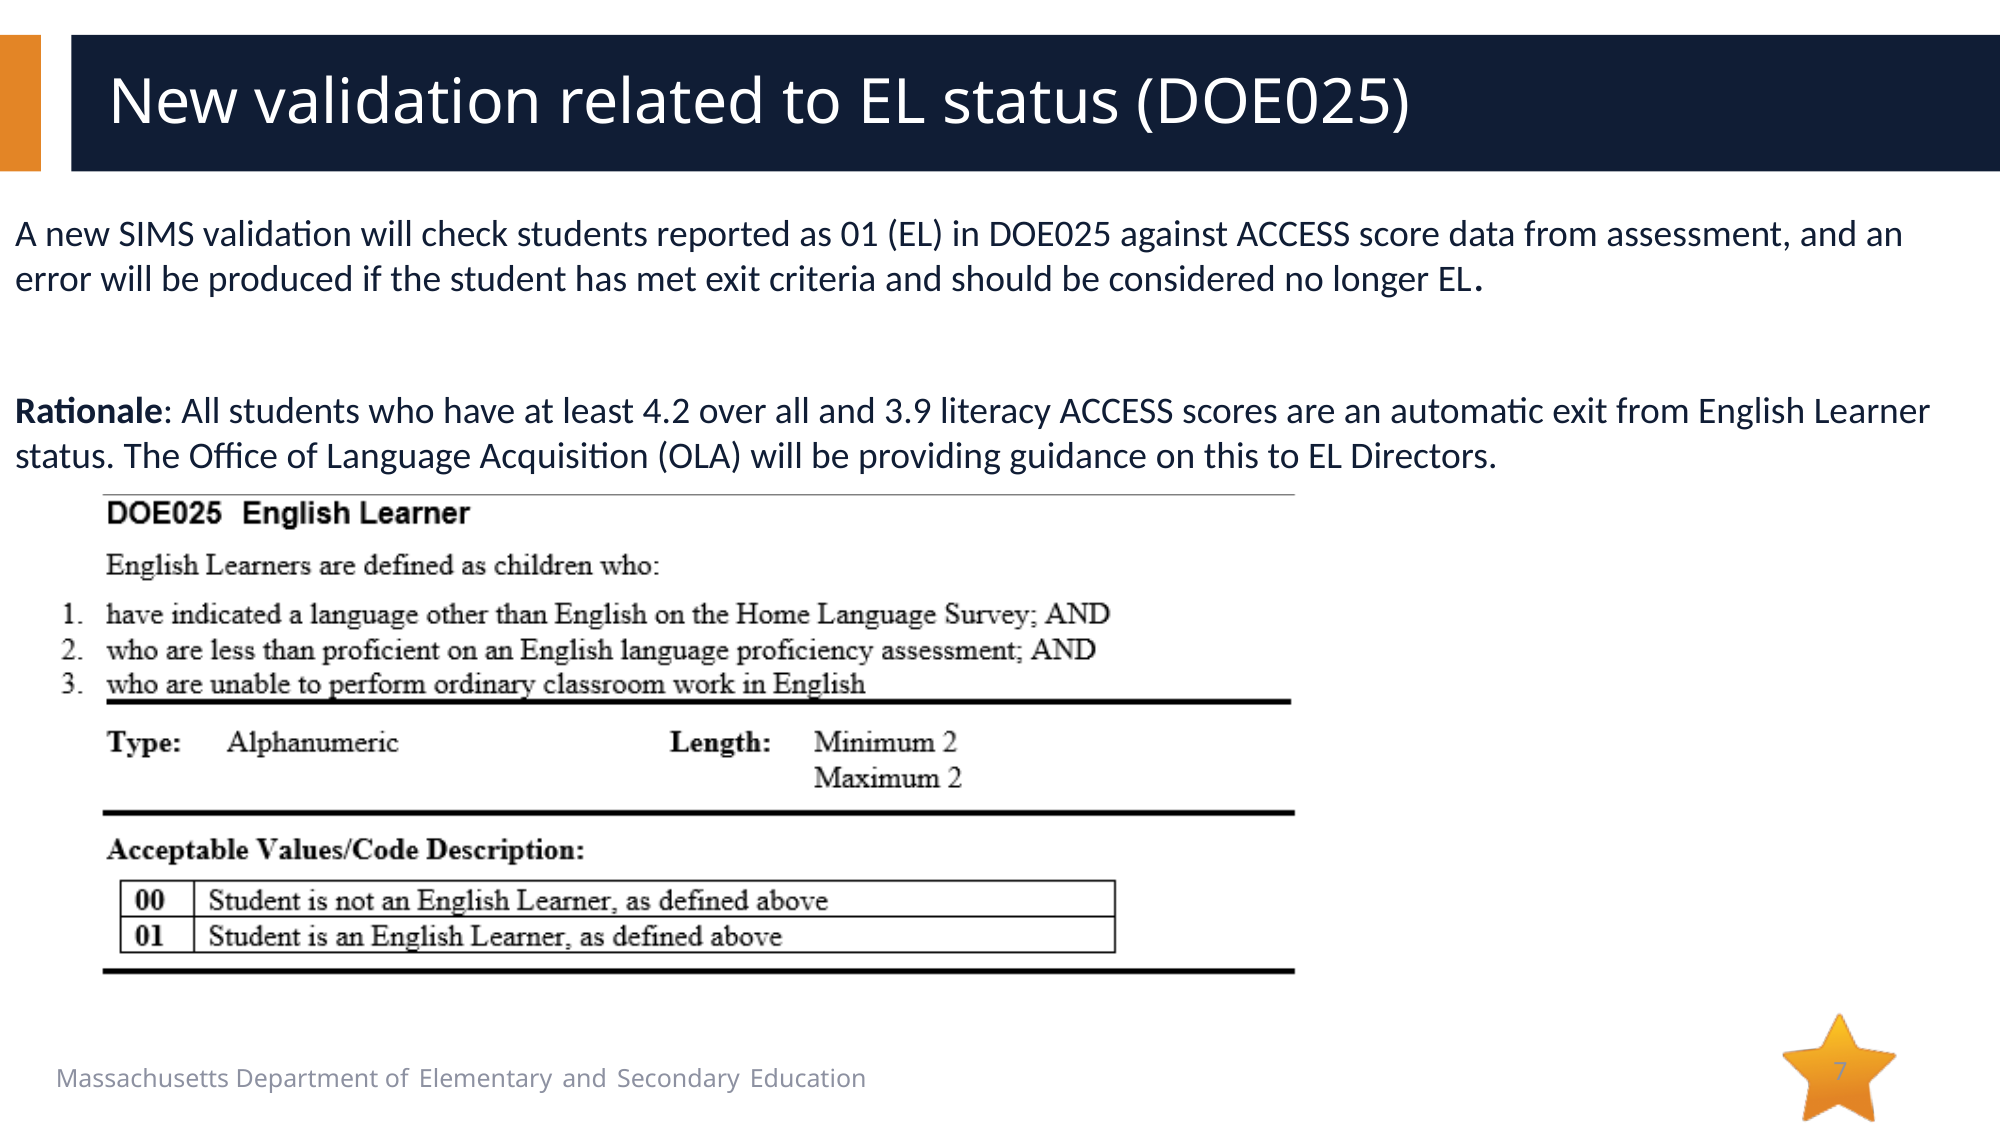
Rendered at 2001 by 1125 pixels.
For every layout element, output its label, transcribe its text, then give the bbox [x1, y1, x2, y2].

title New validation related to EL status (DOE025) [93, 47, 1959, 159]
picture [1775, 1030, 1909, 1125]
list A new SIMS validation will check students reported as 01 (EL) in DOE025 against ACCESS score data from assessment, and an error will be produced if the student has met exit criteria and should be considered no longer EL. Rationale: All students who have at least 4.2 over all and 3.9 literacy ACCESS scores are an automatic exit from English Learner status. The Office of Language Acquisition (OLA) will be providing guidance on this to EL Directors. [0, 201, 1959, 1030]
picture [26, 494, 1365, 982]
slide_number 7 [1412, 1042, 1863, 1103]
